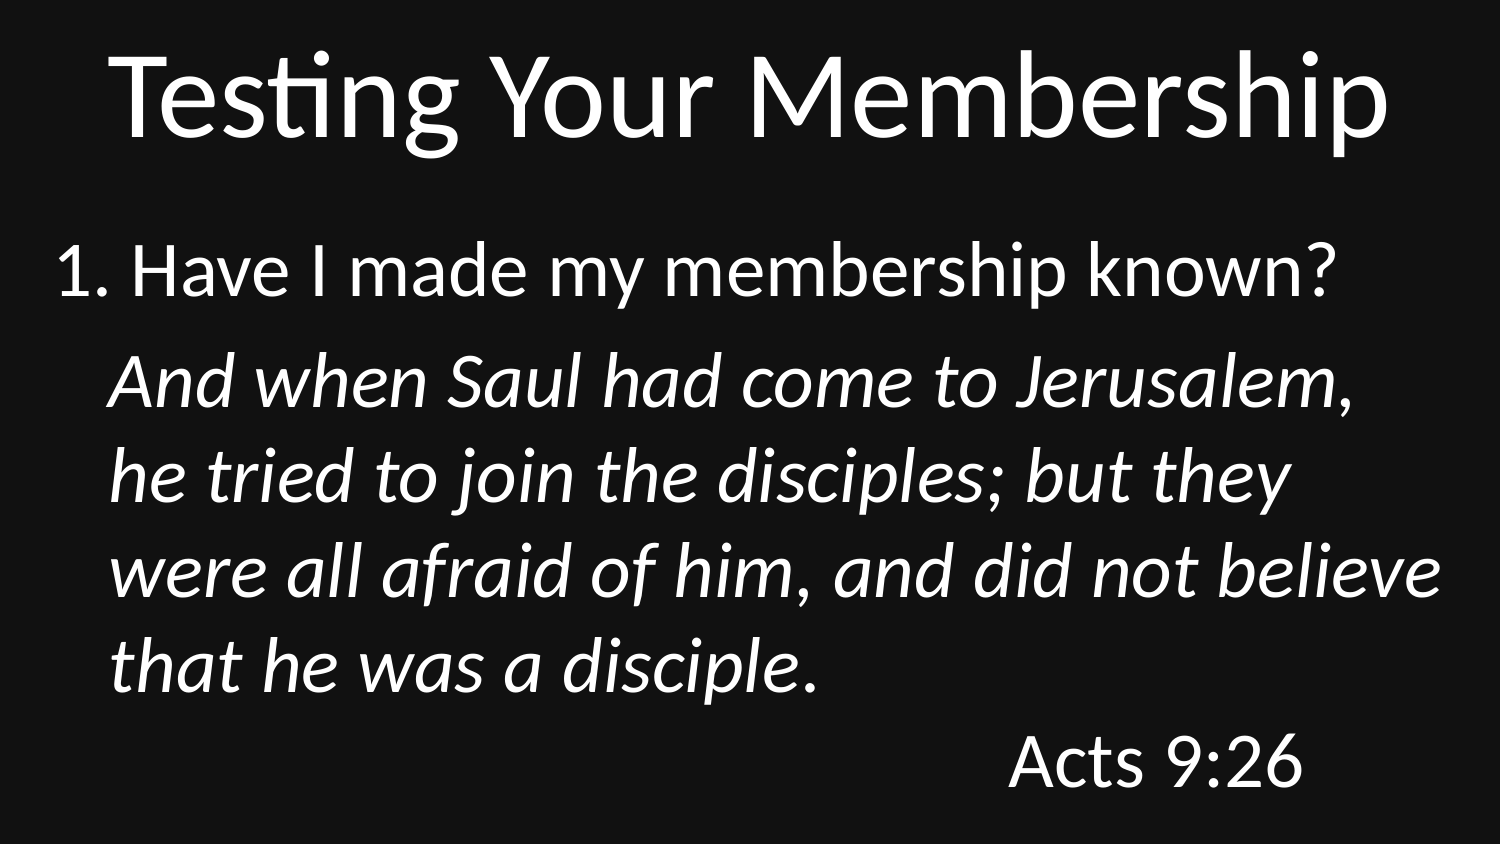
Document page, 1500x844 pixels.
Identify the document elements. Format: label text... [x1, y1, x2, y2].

list 1. Have I made my membership known? And when Saul had come to Jerusalem, he tried to join the disciples; but they were all afraid of him, and did not believe that he was a disciple. Acts 9:26 [37, 209, 1463, 844]
title Testing Your Membership [0, 0, 1500, 175]
